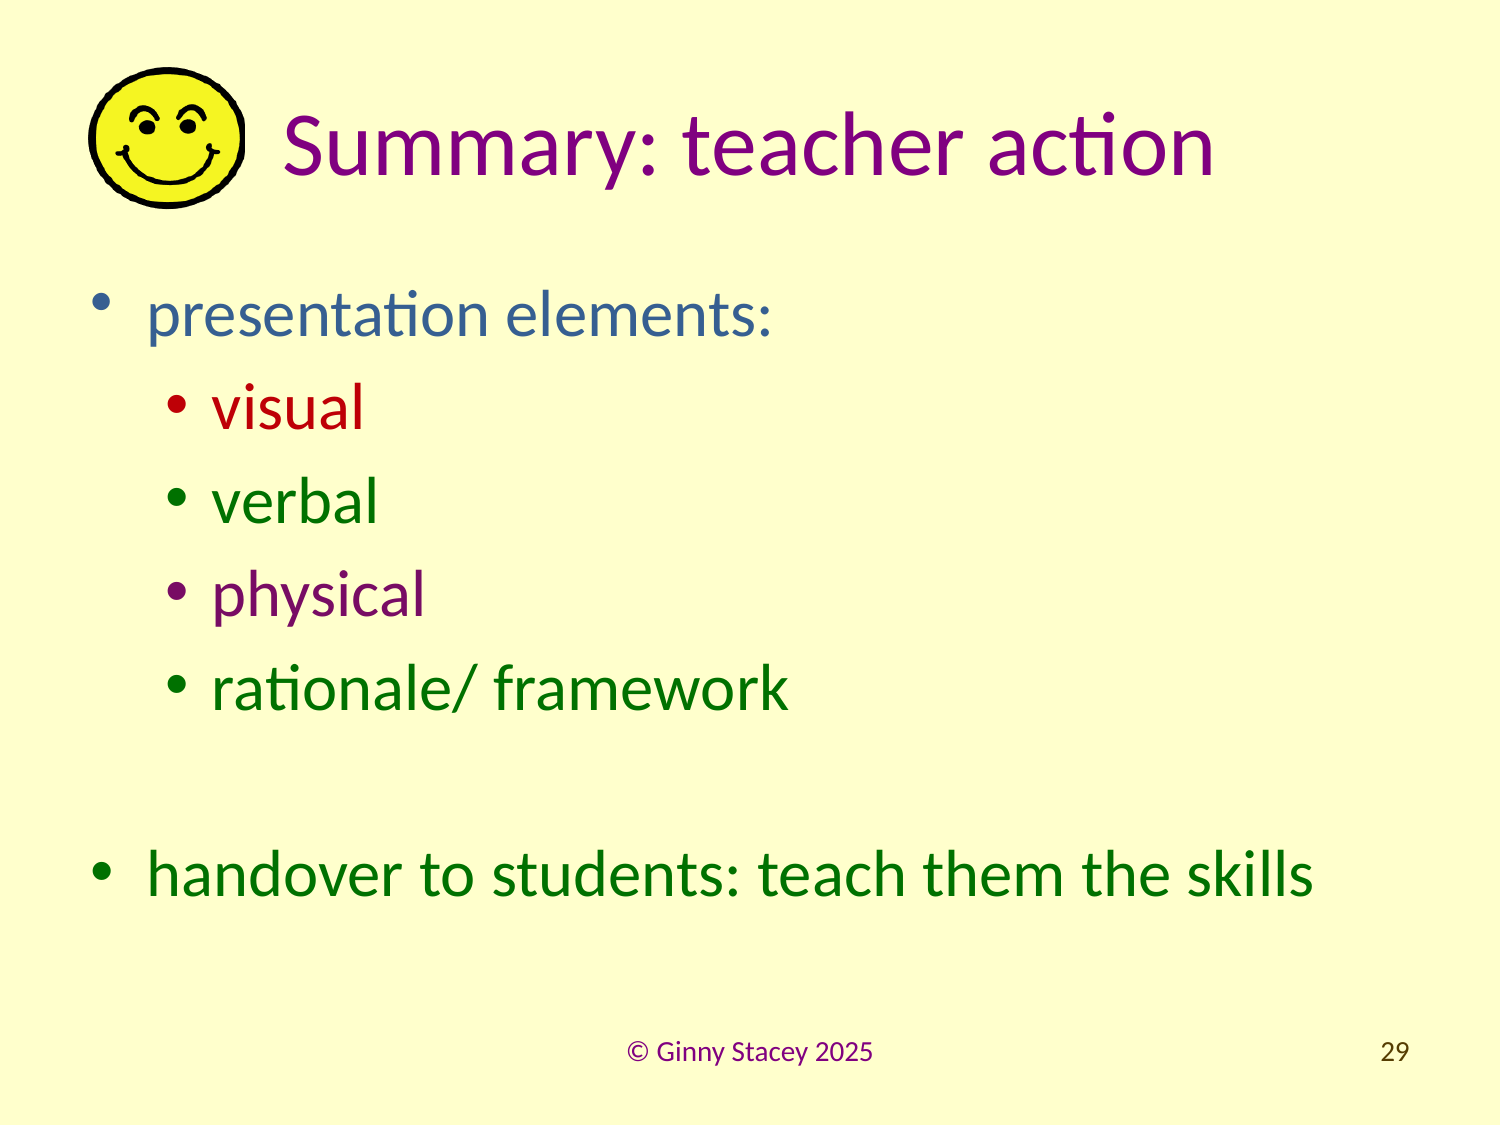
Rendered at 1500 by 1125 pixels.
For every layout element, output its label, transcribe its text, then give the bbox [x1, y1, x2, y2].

title Summary: teacher action [74, 44, 1426, 233]
slide_number 29 [1074, 1024, 1426, 1103]
footer © Ginny Stacey 2025 [512, 1024, 988, 1103]
list presentation elements: visual verbal physical rationale/ framework handover to students: teach them the skills [74, 262, 1426, 1006]
picture [88, 67, 245, 210]
